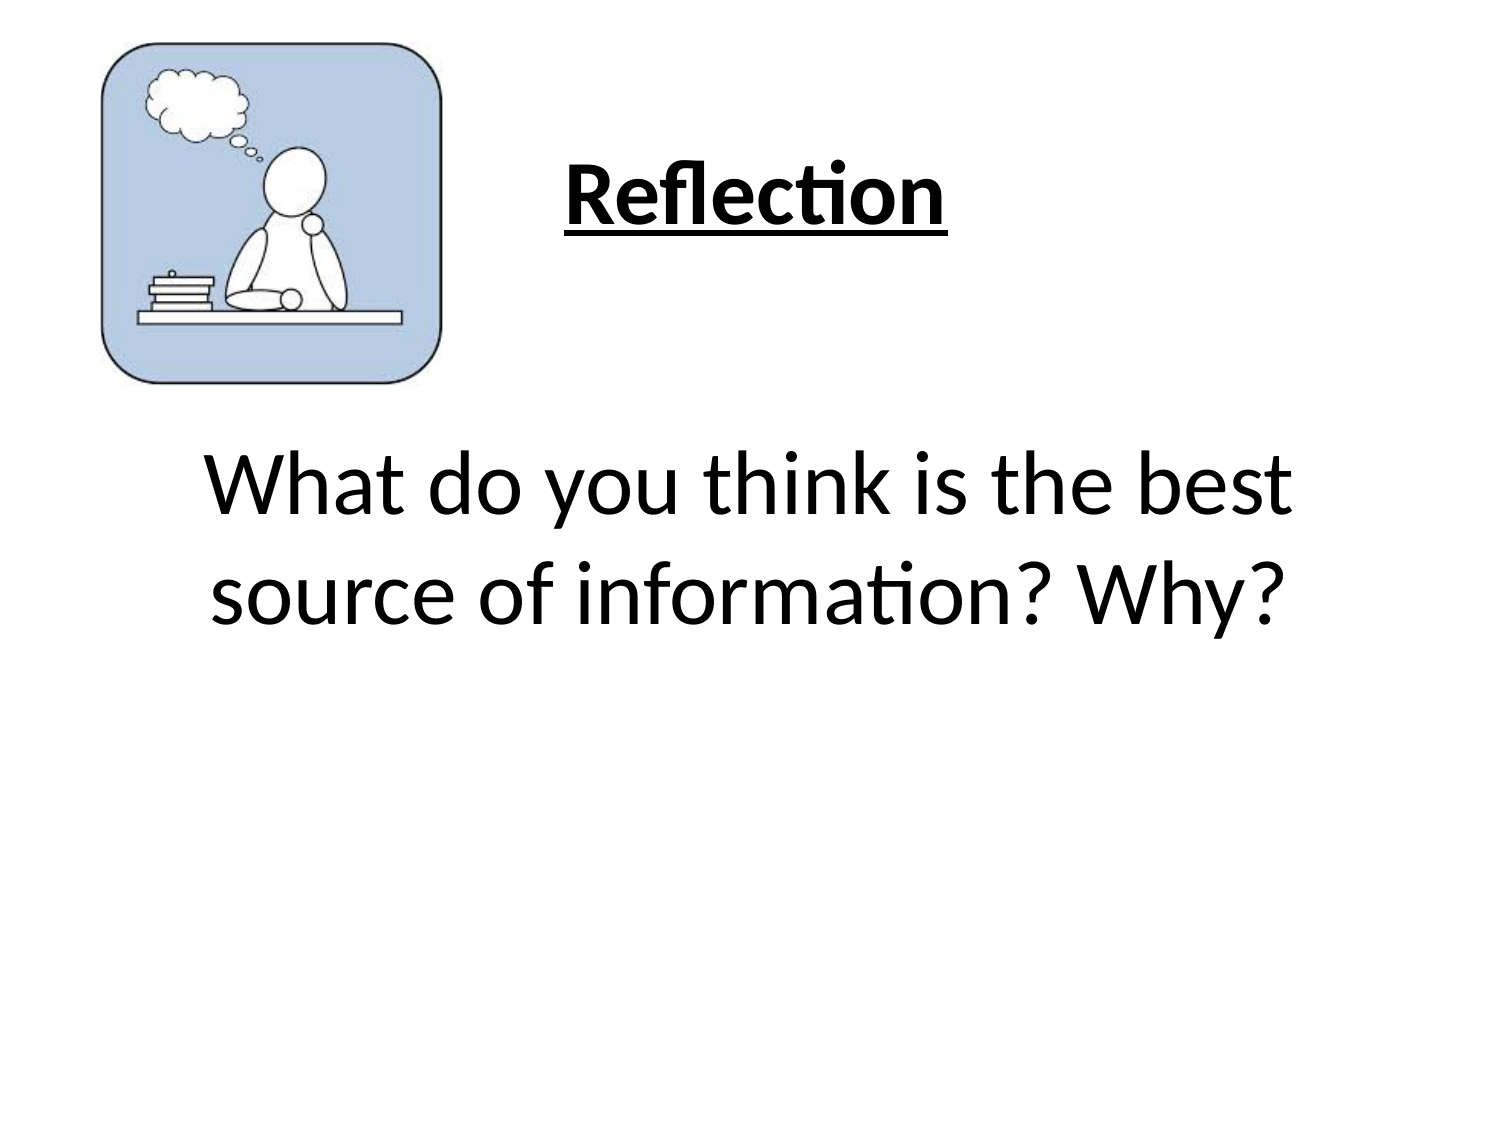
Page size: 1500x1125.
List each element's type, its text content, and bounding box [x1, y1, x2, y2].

title What do you think is the best source of information? Why? [112, 349, 1388, 716]
text_box Reflection [447, 125, 1093, 251]
picture [100, 42, 444, 386]
